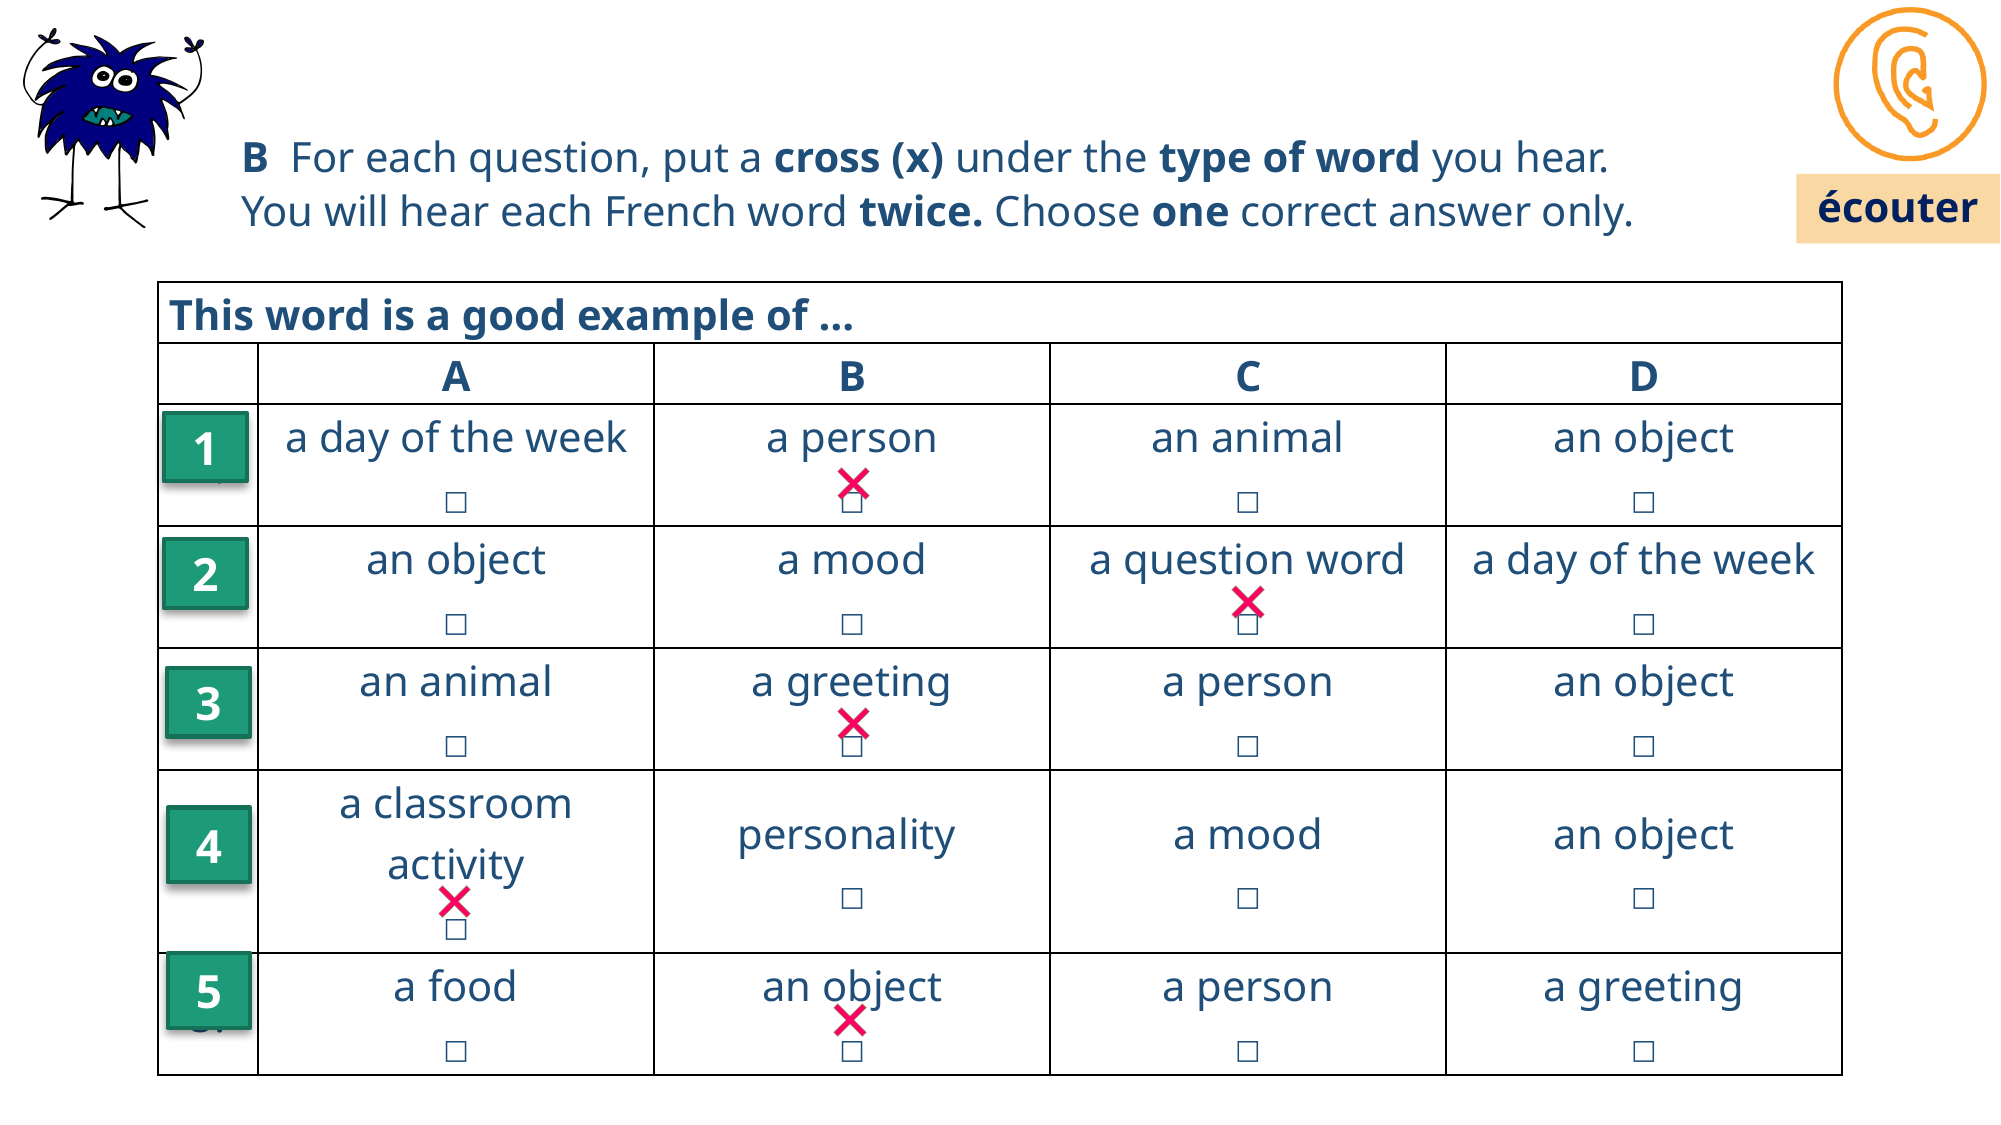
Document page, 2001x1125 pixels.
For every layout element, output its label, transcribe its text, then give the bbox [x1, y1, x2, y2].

table_cell a mood ☐ [655, 527, 1049, 647]
table_cell a food ☐ [259, 954, 653, 1074]
picture [828, 998, 872, 1042]
table_cell C [1051, 344, 1445, 403]
table_cell 5. [159, 954, 257, 1074]
picture [1226, 580, 1270, 624]
table_cell an object ☐ [1447, 771, 1841, 952]
table_cell an object ☐ [655, 954, 1049, 1074]
text_box 5 [167, 953, 251, 1028]
table_cell 2. [159, 527, 257, 647]
table_cell a mood ☐ [1051, 771, 1445, 952]
table_cell 1. [159, 405, 257, 525]
table_cell 4. [159, 771, 257, 952]
table_cell a question word ☐ [1051, 527, 1445, 647]
table_cell a person ☐ [1051, 954, 1445, 1074]
table_cell a day of the week ☐ [259, 405, 653, 525]
table_header This word is a good example of … [159, 283, 1841, 342]
table_cell an object ☐ [259, 527, 653, 647]
table_cell [159, 344, 257, 403]
table_cell a person ☐ [1051, 649, 1445, 769]
table_cell an object ☐ [1447, 649, 1841, 769]
table_cell a greeting ☐ [655, 649, 1049, 769]
table_cell an animal ☐ [259, 649, 653, 769]
table_cell an animal ☐ [1051, 405, 1445, 525]
picture [831, 461, 875, 505]
table_cell 3. [159, 649, 257, 769]
picture [433, 880, 477, 924]
picture [23, 28, 204, 228]
text_box 4 [167, 807, 251, 883]
text_box 2 [163, 539, 247, 608]
table_cell A [259, 344, 653, 403]
table_cell a person ☐ [655, 405, 1049, 525]
table_cell personality ☐ [655, 771, 1049, 952]
text_box 3 [166, 667, 251, 737]
picture [1819, 0, 2000, 181]
table_cell D [1447, 344, 1841, 403]
picture [831, 702, 875, 746]
table_cell a day of the week ☐ [1447, 527, 1841, 647]
text_box B For each question, put a cross (x) under the type of word you hear. You will hear each French word twice. Choose one correct answer only. [226, 120, 1797, 242]
table_cell B [655, 344, 1049, 403]
title écouter [1796, 173, 2000, 244]
table_cell a classroom activity ☐ [259, 771, 653, 952]
text_box 1 [163, 412, 247, 482]
table_cell an object ☐ [1447, 405, 1841, 525]
table_cell a greeting ☐ [1447, 954, 1841, 1074]
